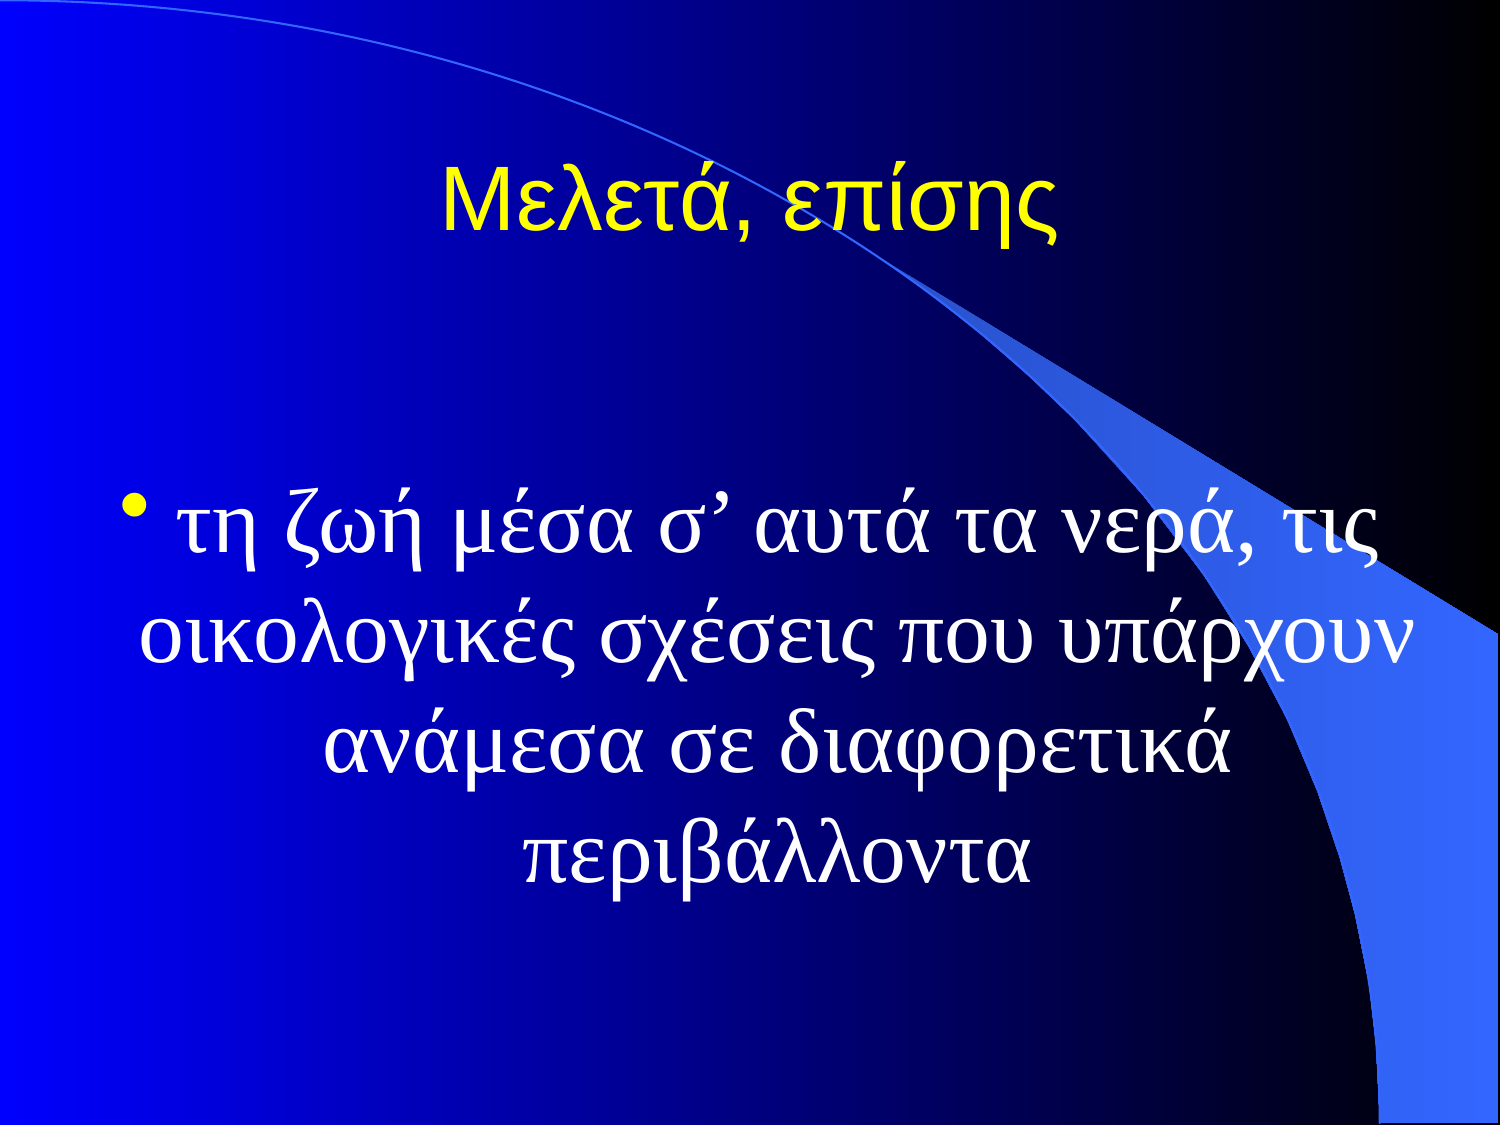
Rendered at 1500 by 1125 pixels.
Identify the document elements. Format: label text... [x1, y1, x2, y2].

list τη ζωή μέσα σ’ αυτά τα νερά, τις οικολογικές σχέσεις που υπάρχουν ανάμεσα σε διαφορετικά περιβάλλοντα [0, 324, 1500, 1000]
title Μελετά, επίσης [112, 99, 1388, 288]
